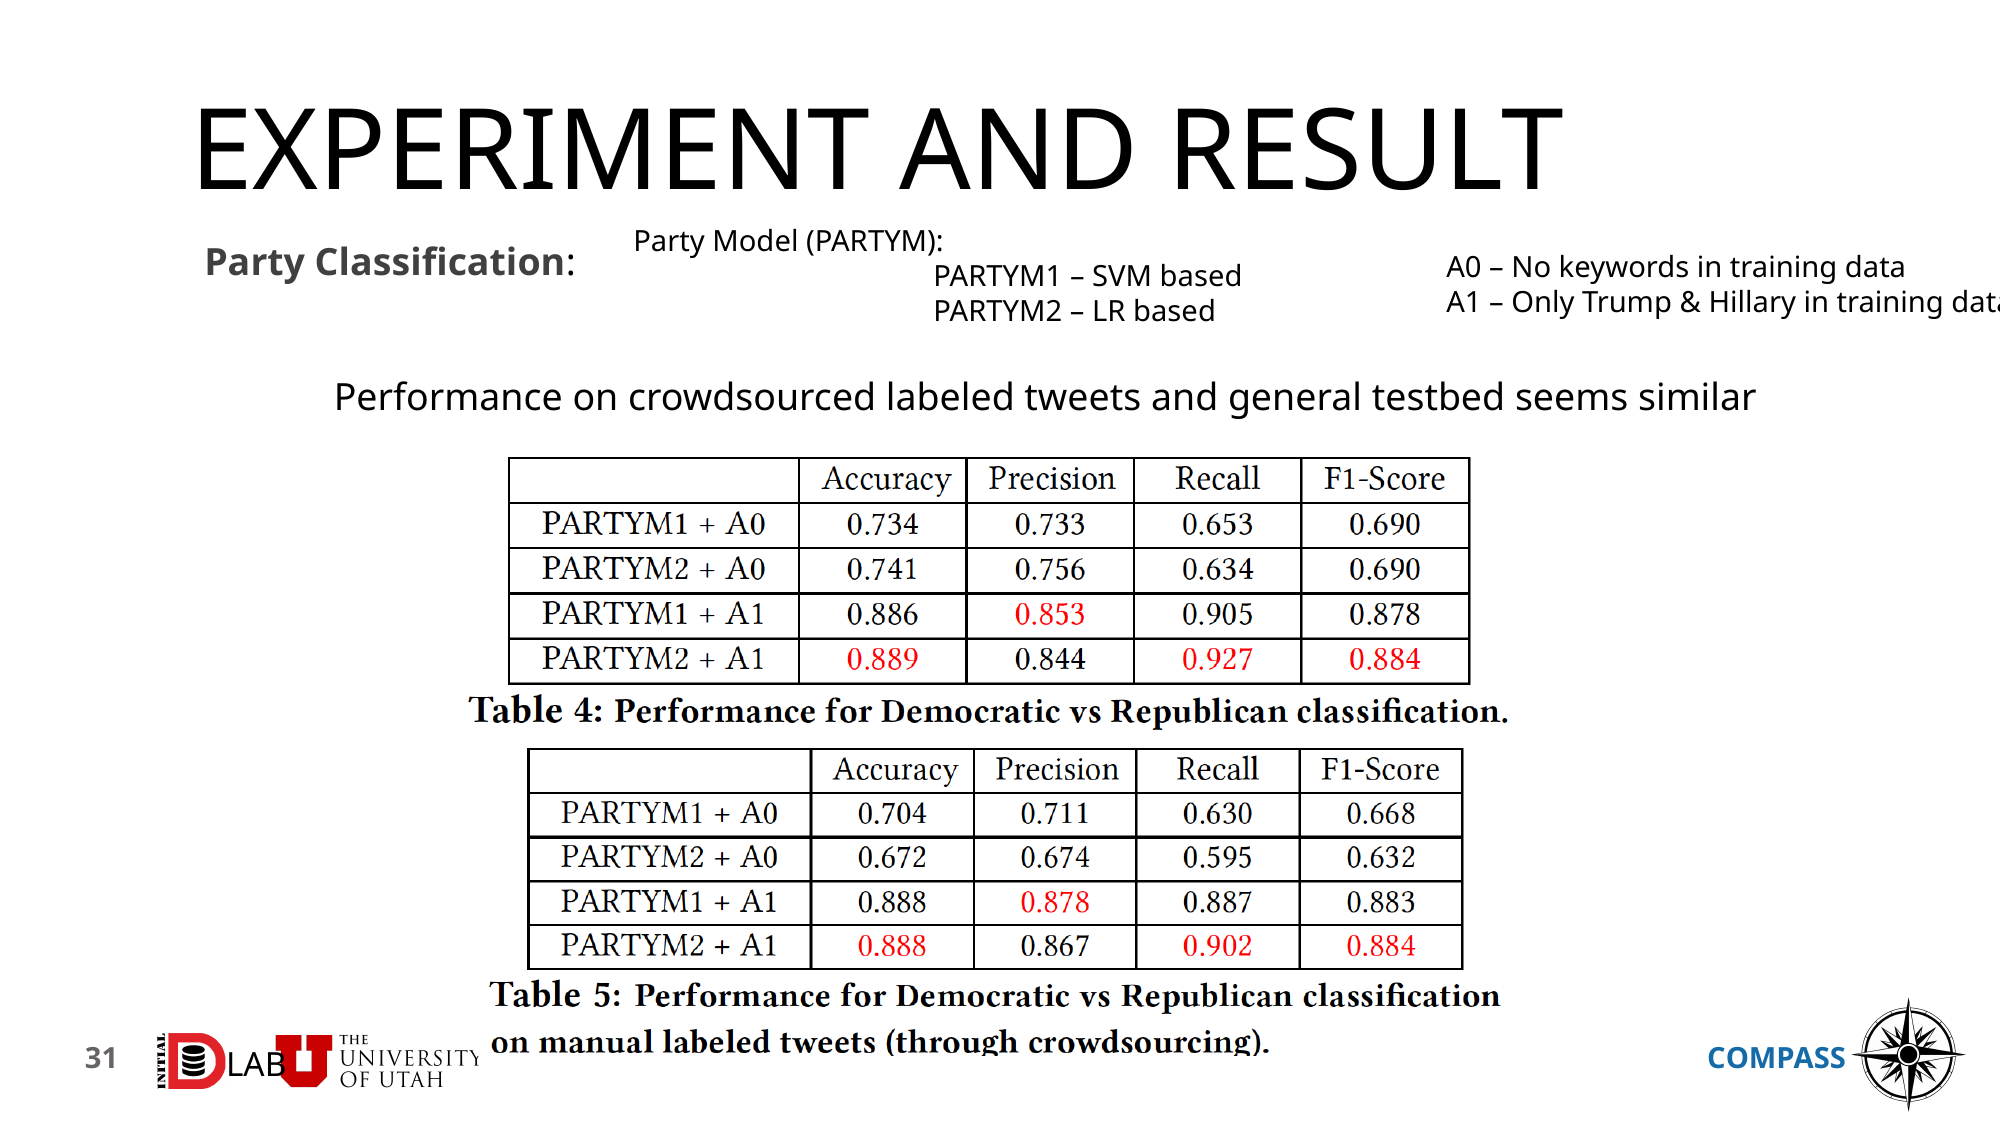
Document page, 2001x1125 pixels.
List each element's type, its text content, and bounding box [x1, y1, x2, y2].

picture [460, 443, 1515, 735]
picture [156, 1033, 226, 1089]
text_box A0 – No keywords in training data A1 – Only Trump & Hillary in training data [1131, 205, 2000, 326]
slide_number 31 [49, 1028, 155, 1089]
text_box Party Classification: [189, 230, 591, 291]
text_box Performance on crowdsourced labeled tweets and general testbed seems similar [319, 365, 1774, 426]
picture [274, 1055, 280, 1062]
picture [274, 1065, 281, 1073]
picture [274, 736, 1506, 1089]
text_box Party Model (PARTYM): PARTYM1 – SVM based PARTYM2 – LR based [618, 215, 1258, 335]
title Experiment and result [175, 79, 1826, 228]
picture [1851, 997, 1966, 1112]
